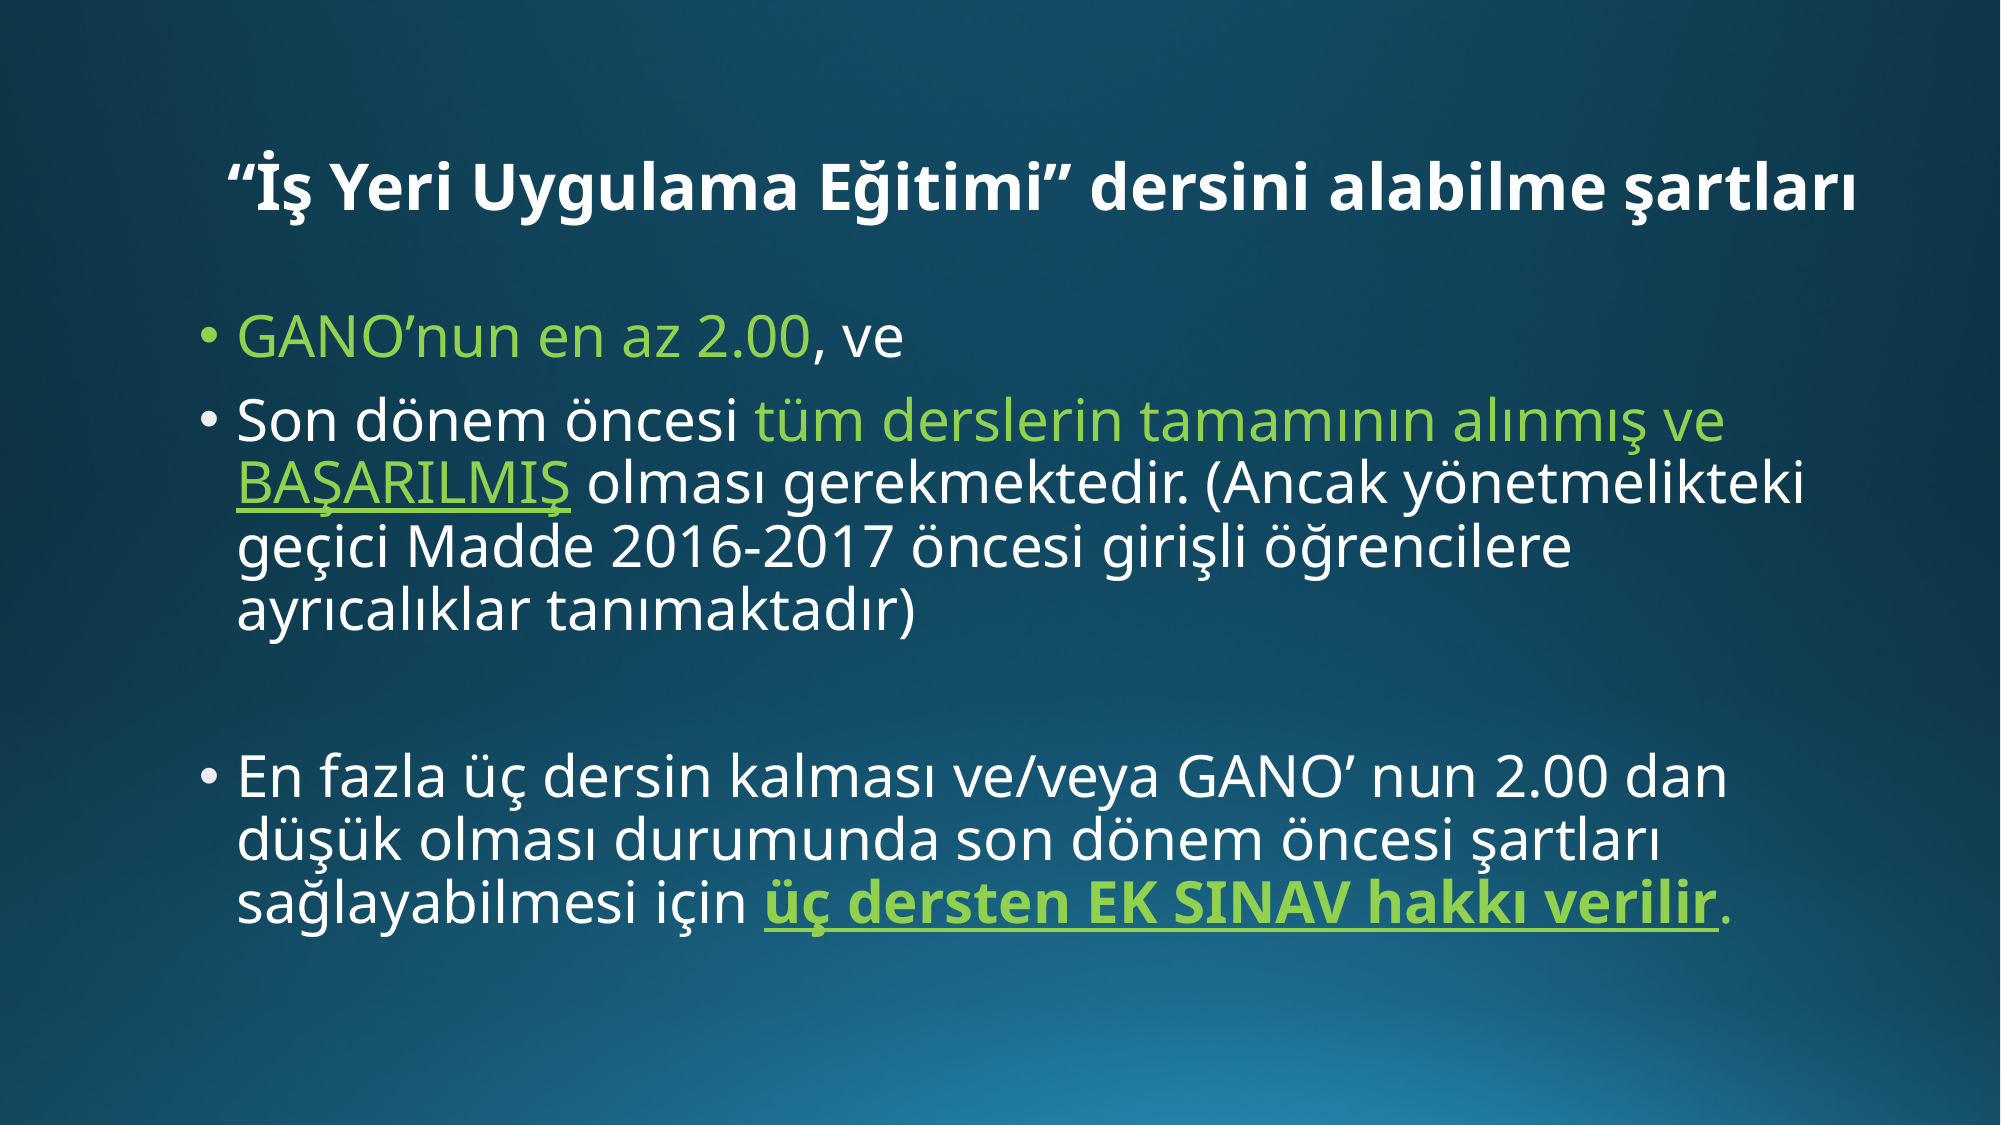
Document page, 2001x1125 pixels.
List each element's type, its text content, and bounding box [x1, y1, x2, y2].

picture [0, 0, 2001, 1125]
title “İş Yeri Uygulama Eğitimi” dersini alabilme şartları [212, 124, 1938, 255]
list GANO’nun en az 2.00, ve Son dönem öncesi tüm derslerin tamamının alınmış ve BAŞARILMIŞ olması gerekmektedir. (Ancak yönetmelikteki geçici Madde 2016-2017 öncesi girişli öğrencilere ayrıcalıklar tanımaktadır) En fazla üç dersin kalması ve/veya GANO’ nun 2.00 dan düşük olması durumunda son dönem öncesi şartları sağlayabilmesi için üç dersten EK SINAV hakkı verilir. [183, 299, 1863, 1014]
